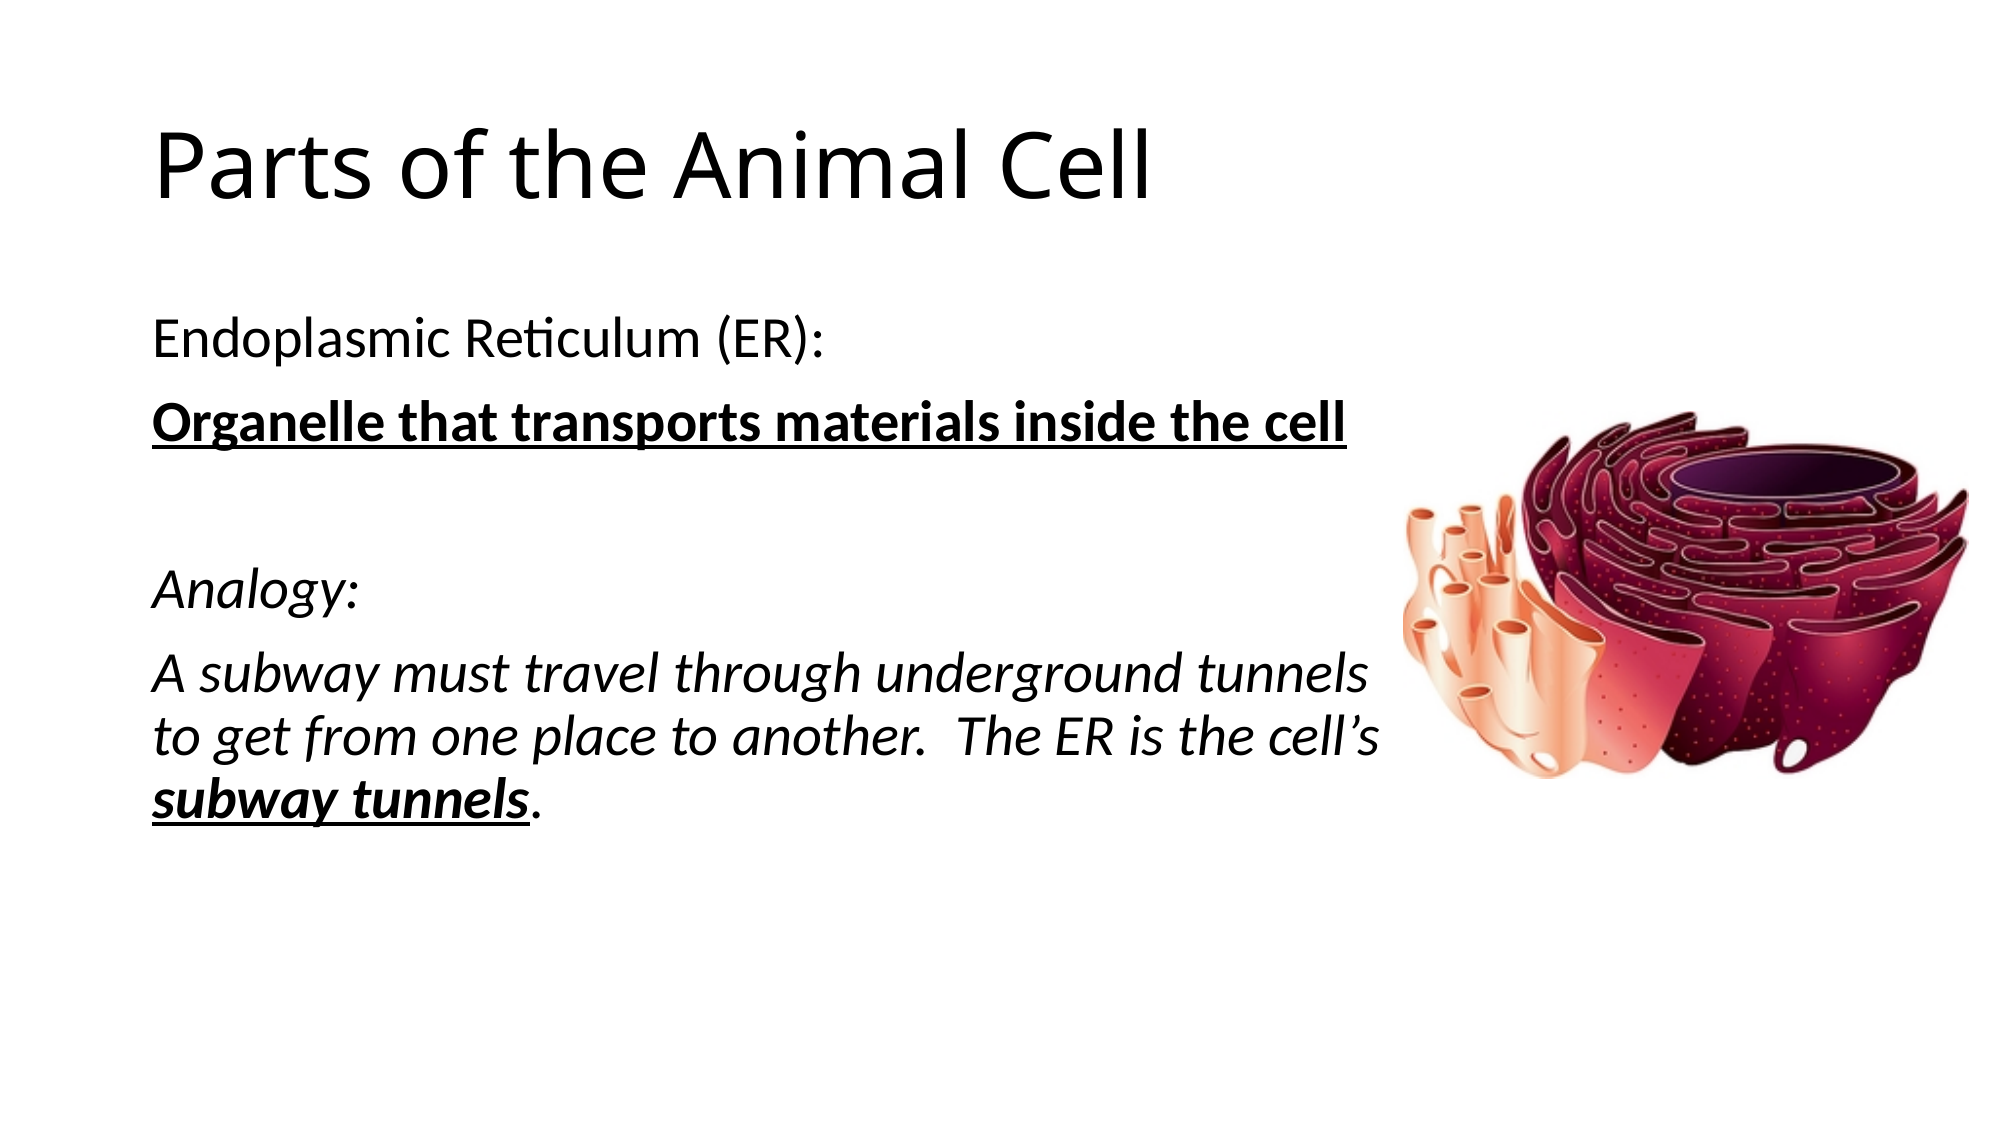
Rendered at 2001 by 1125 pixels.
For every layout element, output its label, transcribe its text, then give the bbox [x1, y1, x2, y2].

title Parts of the Animal Cell [137, 59, 1863, 278]
list Endoplasmic Reticulum (ER): Organelle that transports materials inside the cell Analogy: A subway must travel through underground tunnels to get from one place to another. The ER is the cell’s subway tunnels. [137, 299, 1424, 1014]
picture [1403, 411, 1969, 779]
